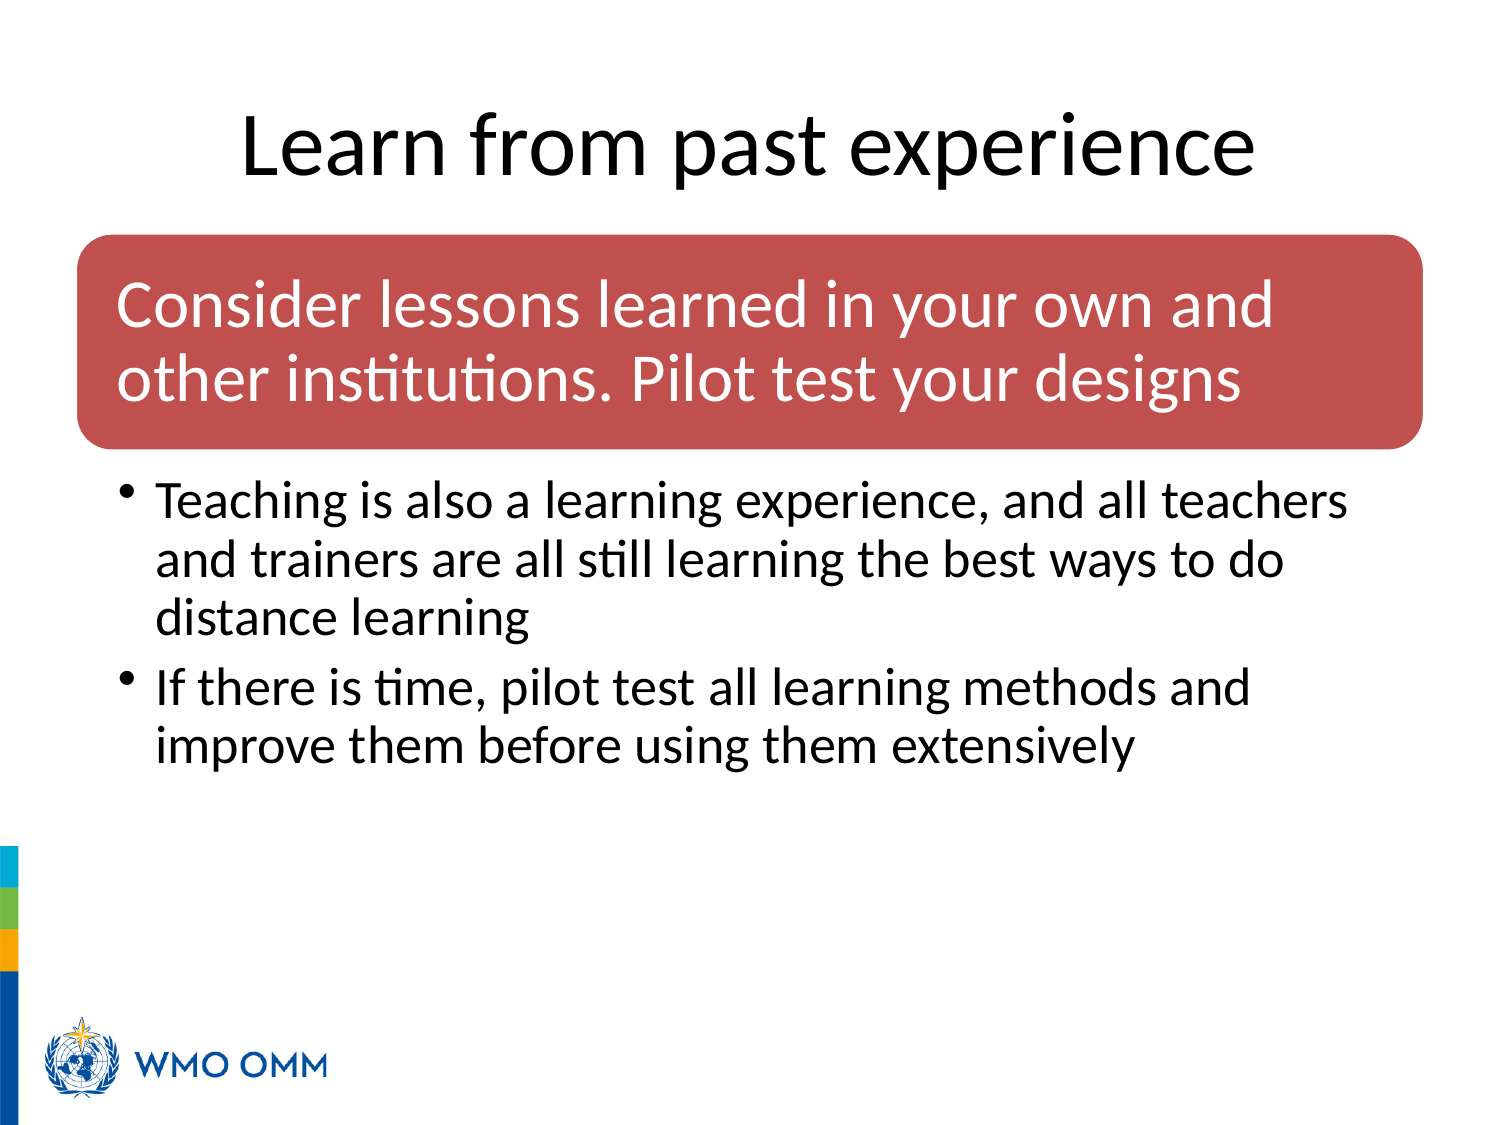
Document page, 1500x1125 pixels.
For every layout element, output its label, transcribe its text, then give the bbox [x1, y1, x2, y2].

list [74, 232, 1426, 1006]
title Learn from past experience [75, 45, 1425, 231]
picture [0, 845, 327, 1125]
